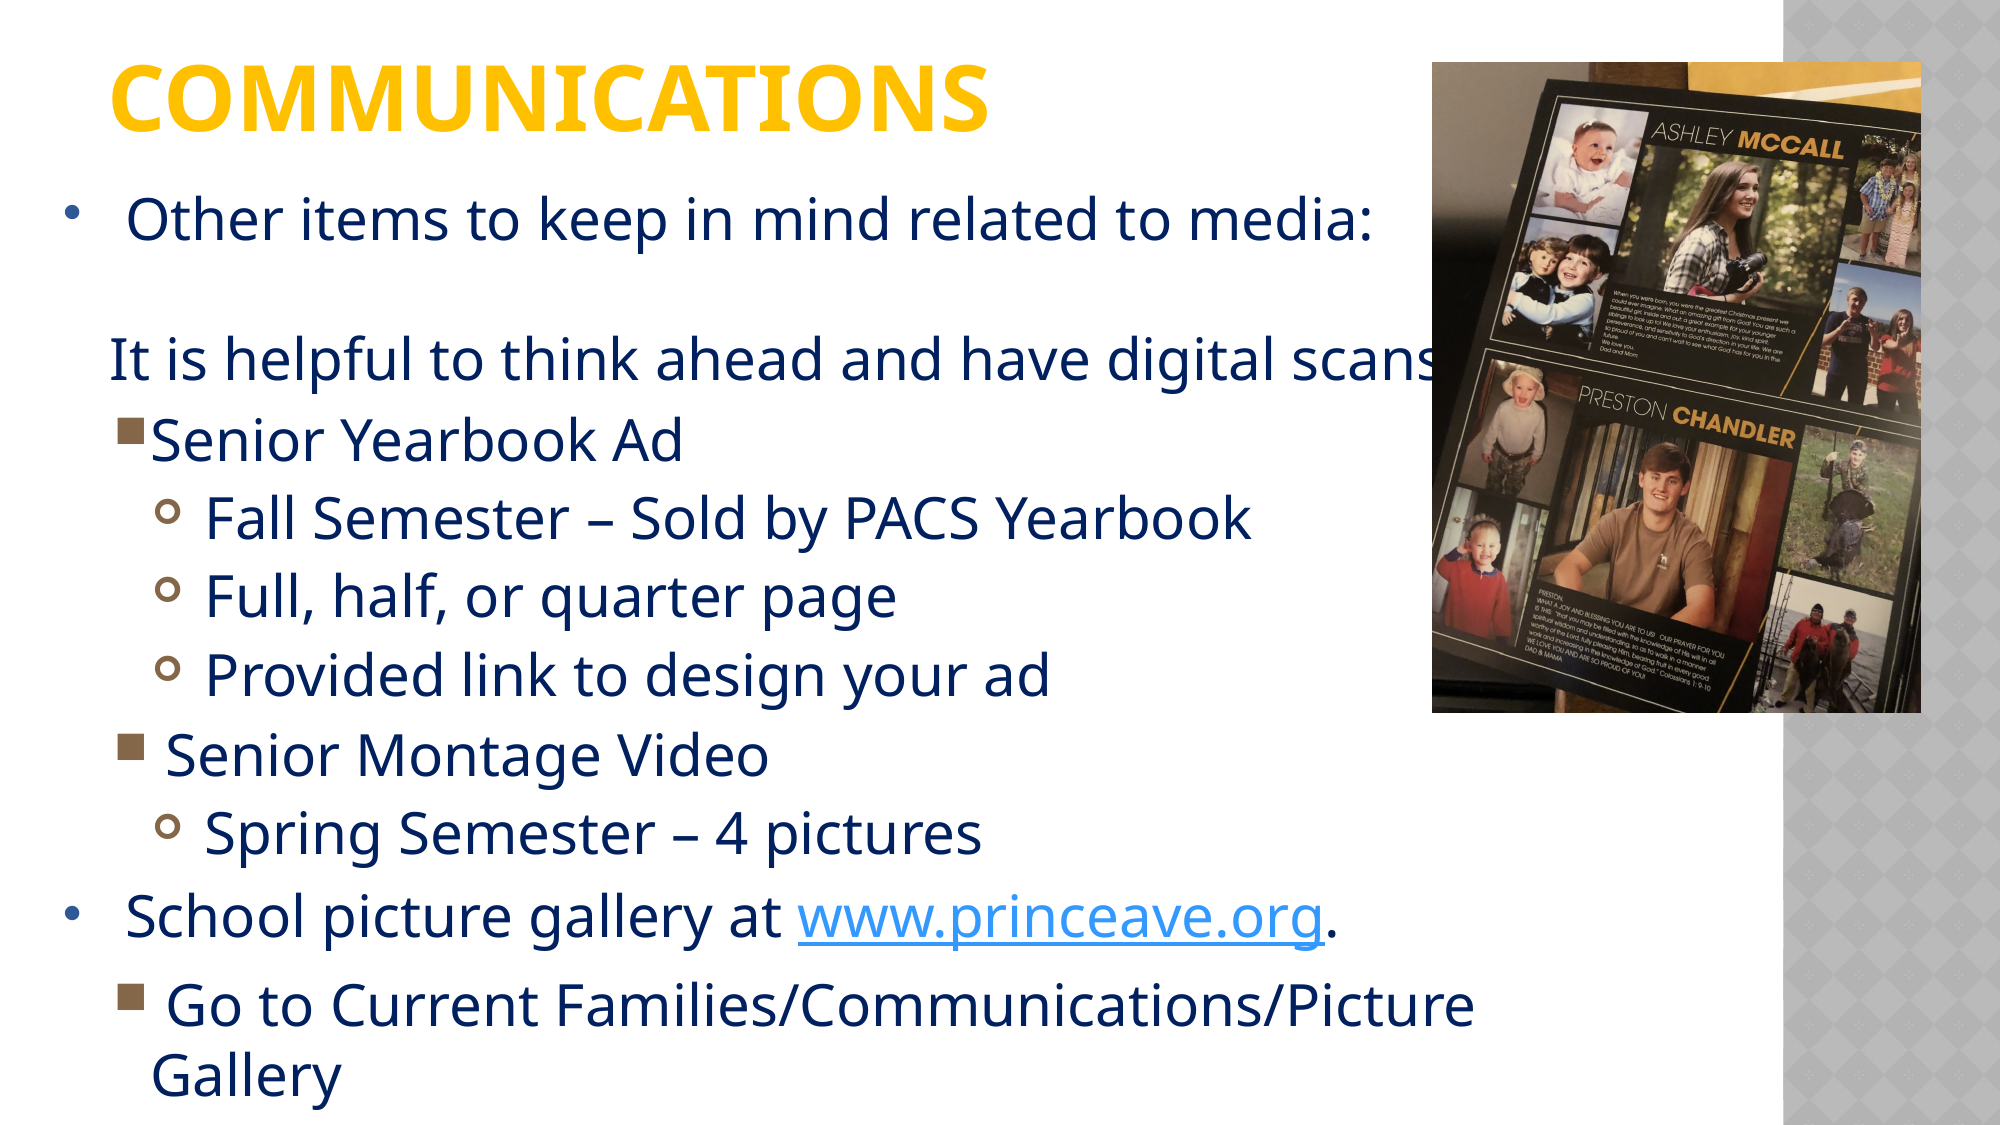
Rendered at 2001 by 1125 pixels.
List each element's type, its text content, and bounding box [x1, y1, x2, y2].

list Other items to keep in mind related to media: It is helpful to think ahead and have digital scans Senior Yearbook Ad Fall Semester – Sold by PACS Yearbook Full, half, or quarter page Provided link to design your ad Senior Montage Video Spring Semester – 4 pictures School picture gallery at www.princeave.org. Go to Current Families/Communications/Picture Gallery [50, 174, 1684, 1073]
picture [1432, 62, 1921, 713]
title communications [99, 37, 1684, 150]
